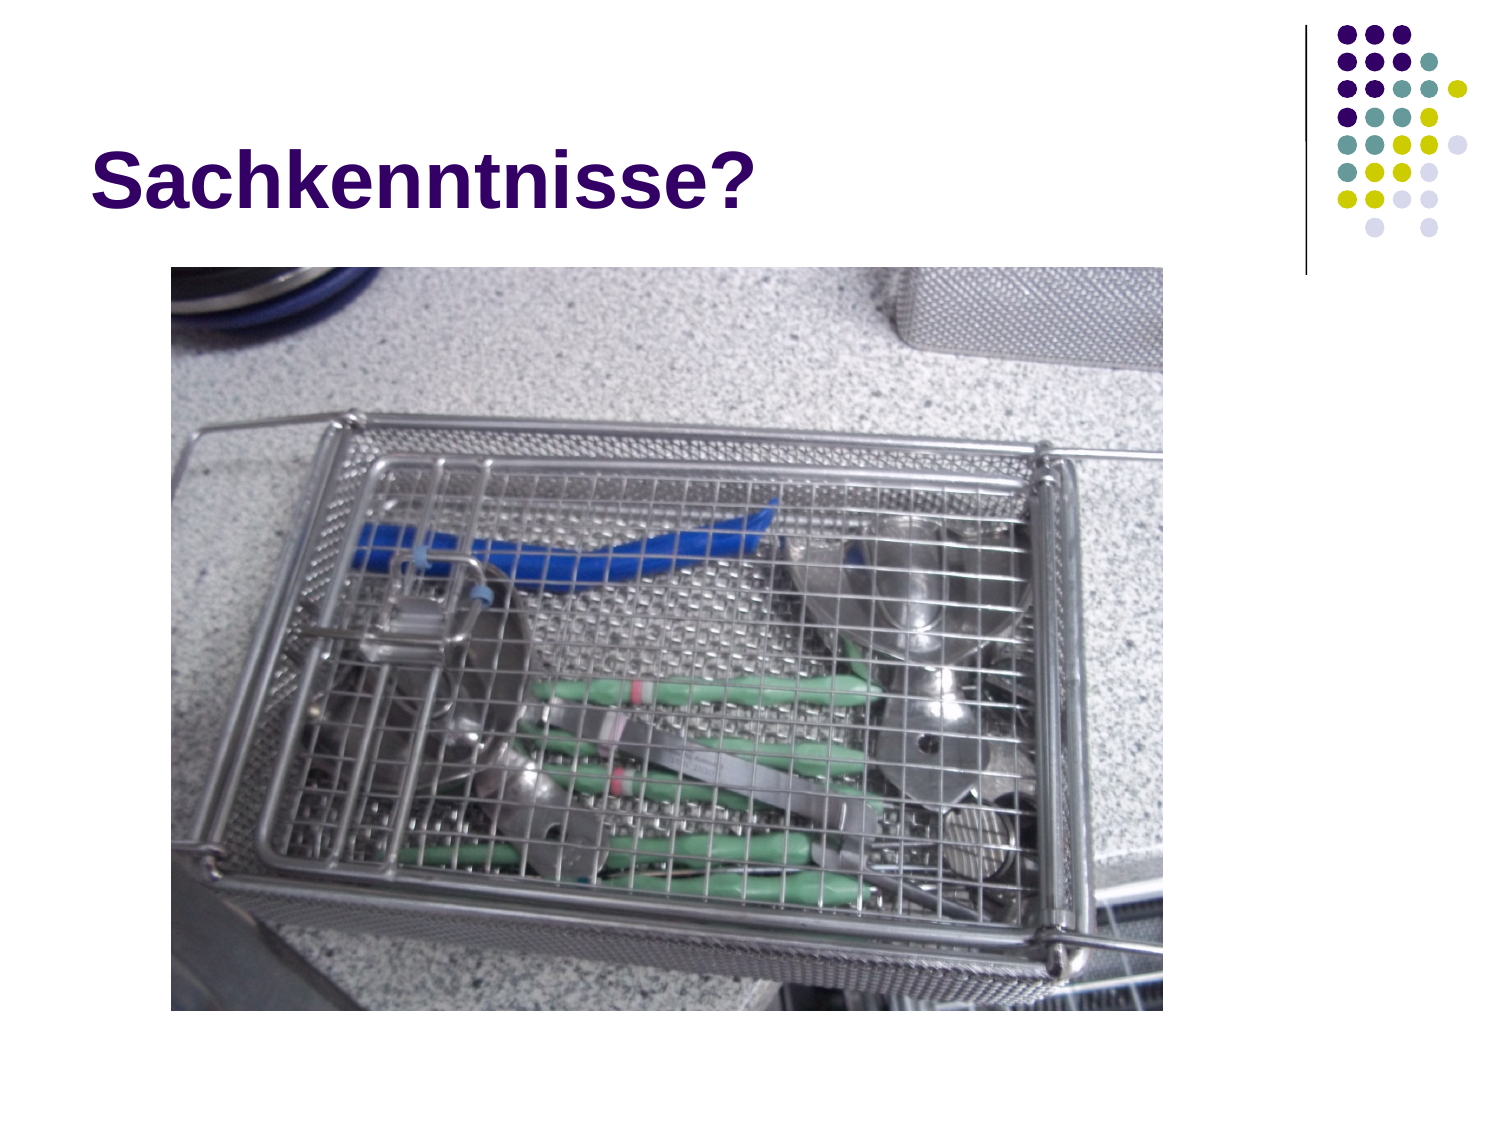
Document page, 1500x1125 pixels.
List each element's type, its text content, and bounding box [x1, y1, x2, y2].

title Sachkenntnisse? [74, 19, 1313, 233]
picture [170, 266, 1163, 1011]
